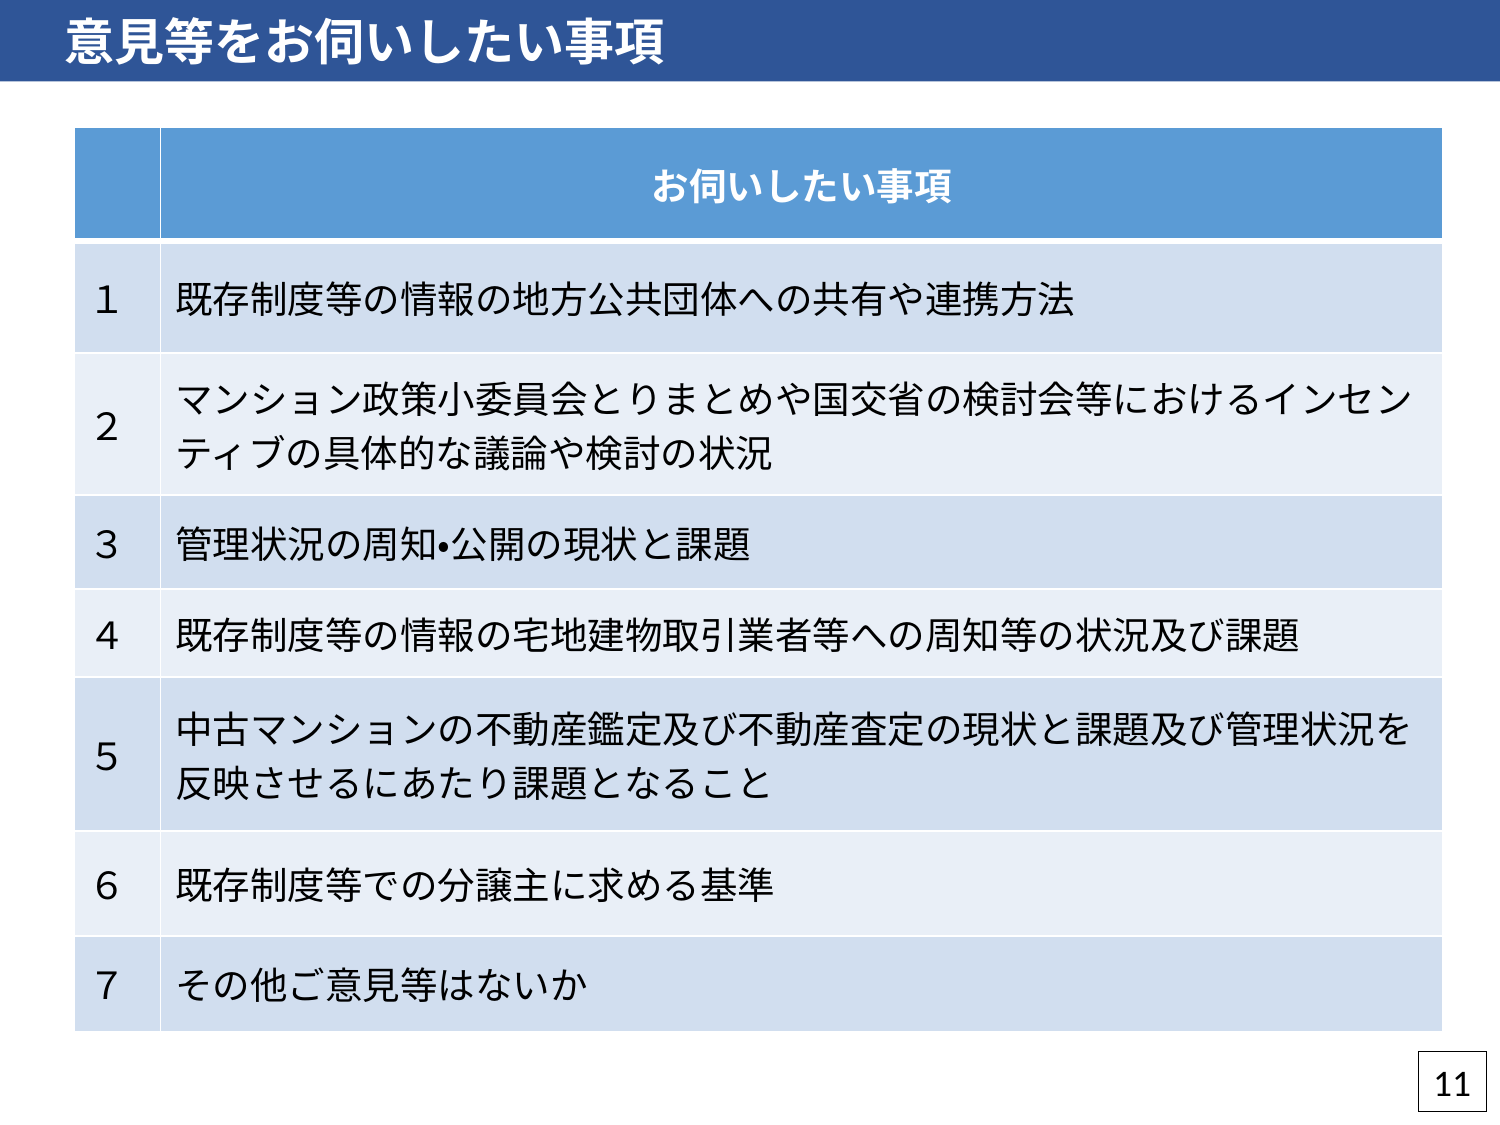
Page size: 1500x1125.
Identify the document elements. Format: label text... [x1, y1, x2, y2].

table_cell ２ [75, 354, 160, 494]
table_cell 既存制度等の情報の宅地建物取引業者等への周知等の状況及び課題 [161, 590, 1442, 676]
table_cell １ [75, 244, 160, 352]
table_cell 中古マンションの不動産鑑定及び不動産査定の現状と課題及び管理状況を反映させるにあたり課題となること [161, 678, 1442, 830]
table_cell 既存制度等の情報の地方公共団体への共有や連携方法 [161, 244, 1442, 352]
table_cell 管理状況の周知・公開の現状と課題 [161, 496, 1442, 588]
table_cell マンション政策小委員会とりまとめや国交省の検討会等におけるインセンティブの具体的な議論や検討の状況 [161, 354, 1442, 494]
text_box 意見等をお伺いしたい事項 [0, 0, 1500, 83]
table_cell その他ご意見等はないか [161, 937, 1442, 1031]
table_header お伺いしたい事項 [161, 128, 1442, 238]
text_box 11 [1418, 1051, 1487, 1112]
table_cell 既存制度等での分譲主に求める基準 [161, 832, 1442, 935]
table_cell ７ [75, 937, 160, 1031]
table_cell ４ [75, 590, 160, 676]
table_header [75, 128, 160, 238]
table_cell ３ [75, 496, 160, 588]
table_cell ５ [75, 678, 160, 830]
table_cell ６ [75, 832, 160, 935]
